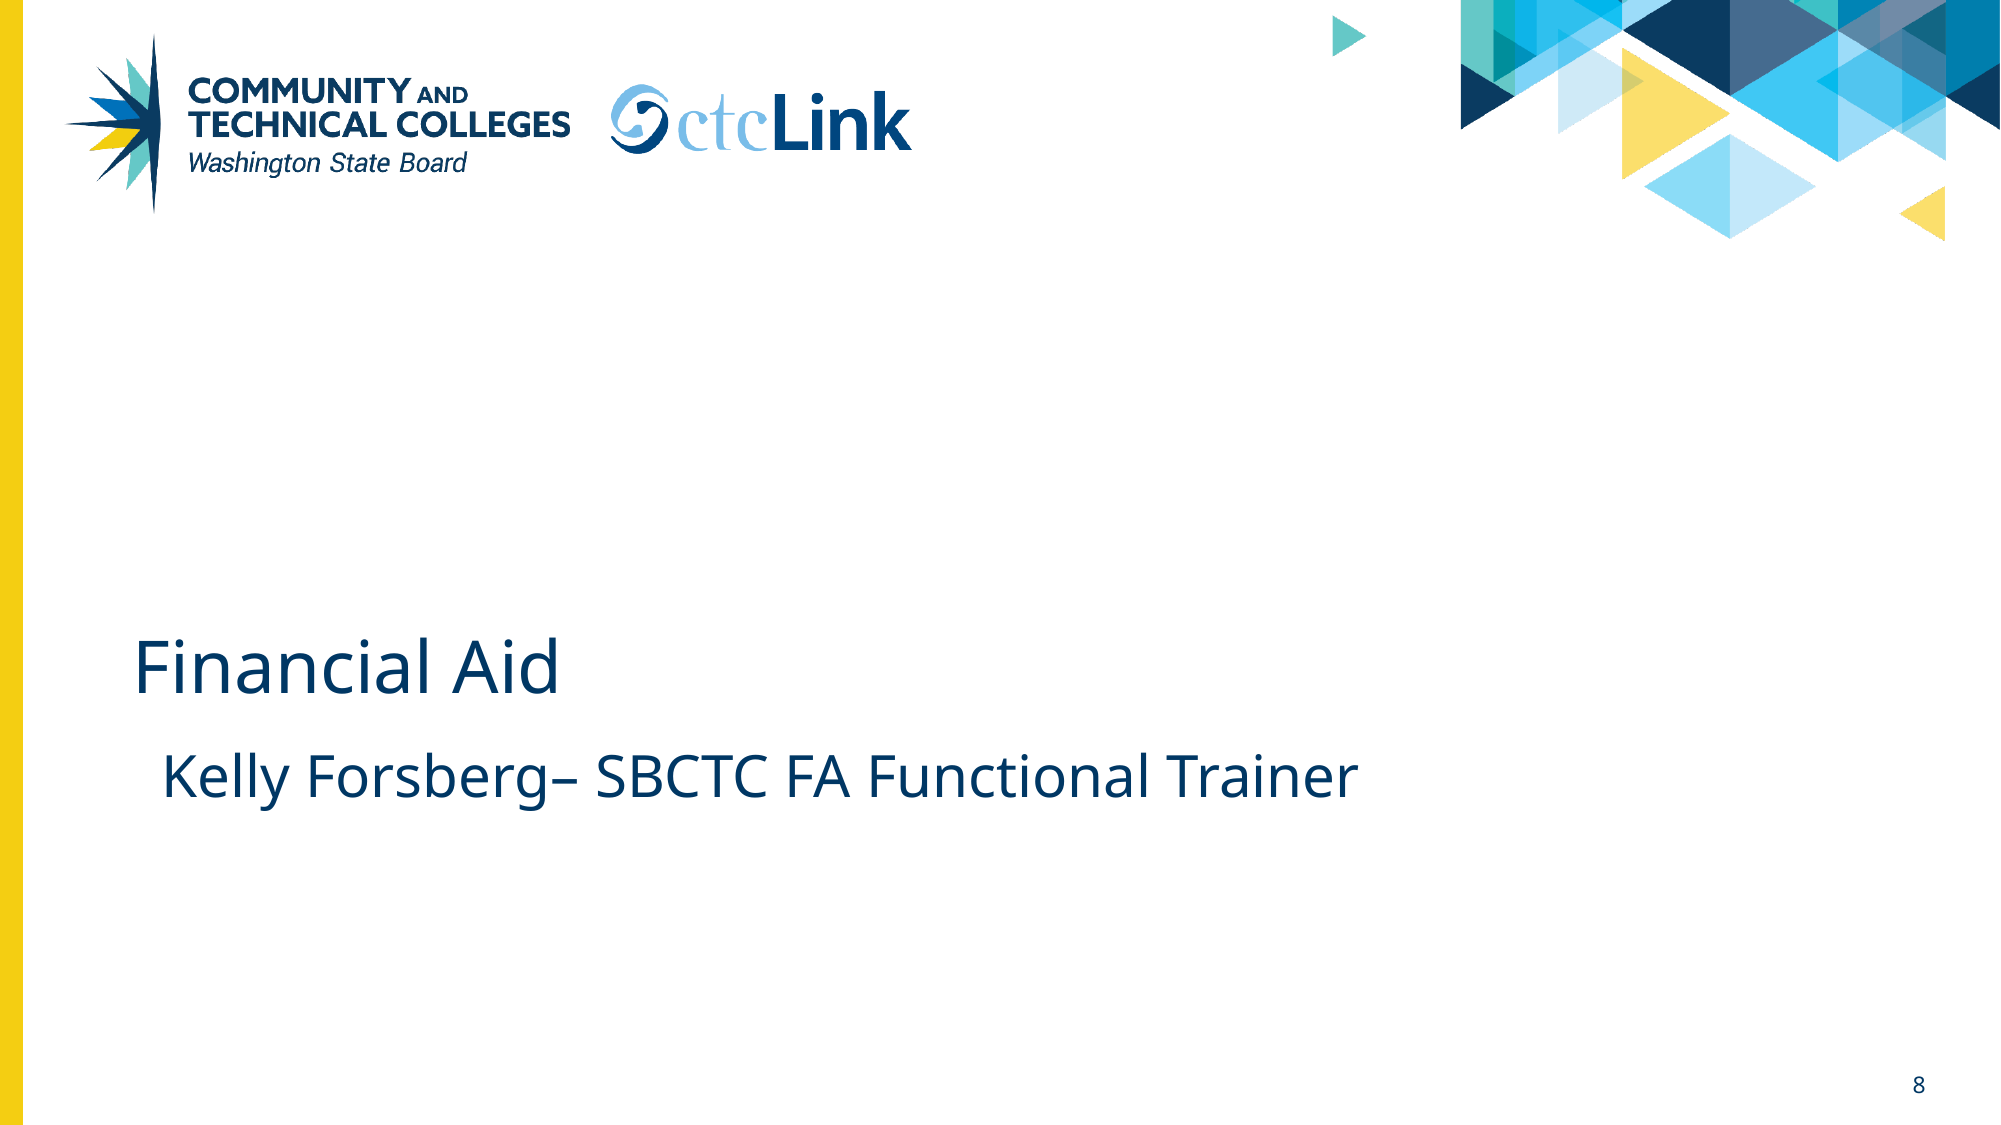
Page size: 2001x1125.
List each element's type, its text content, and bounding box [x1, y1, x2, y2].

picture [611, 84, 912, 154]
picture [1332, 0, 2000, 241]
title Financial Aid [117, 623, 1941, 740]
picture [64, 33, 570, 214]
slide_number 8 [1838, 1063, 1941, 1103]
list Kelly Forsberg– SBCTC FA Functional Trainer [117, 740, 1941, 1013]
